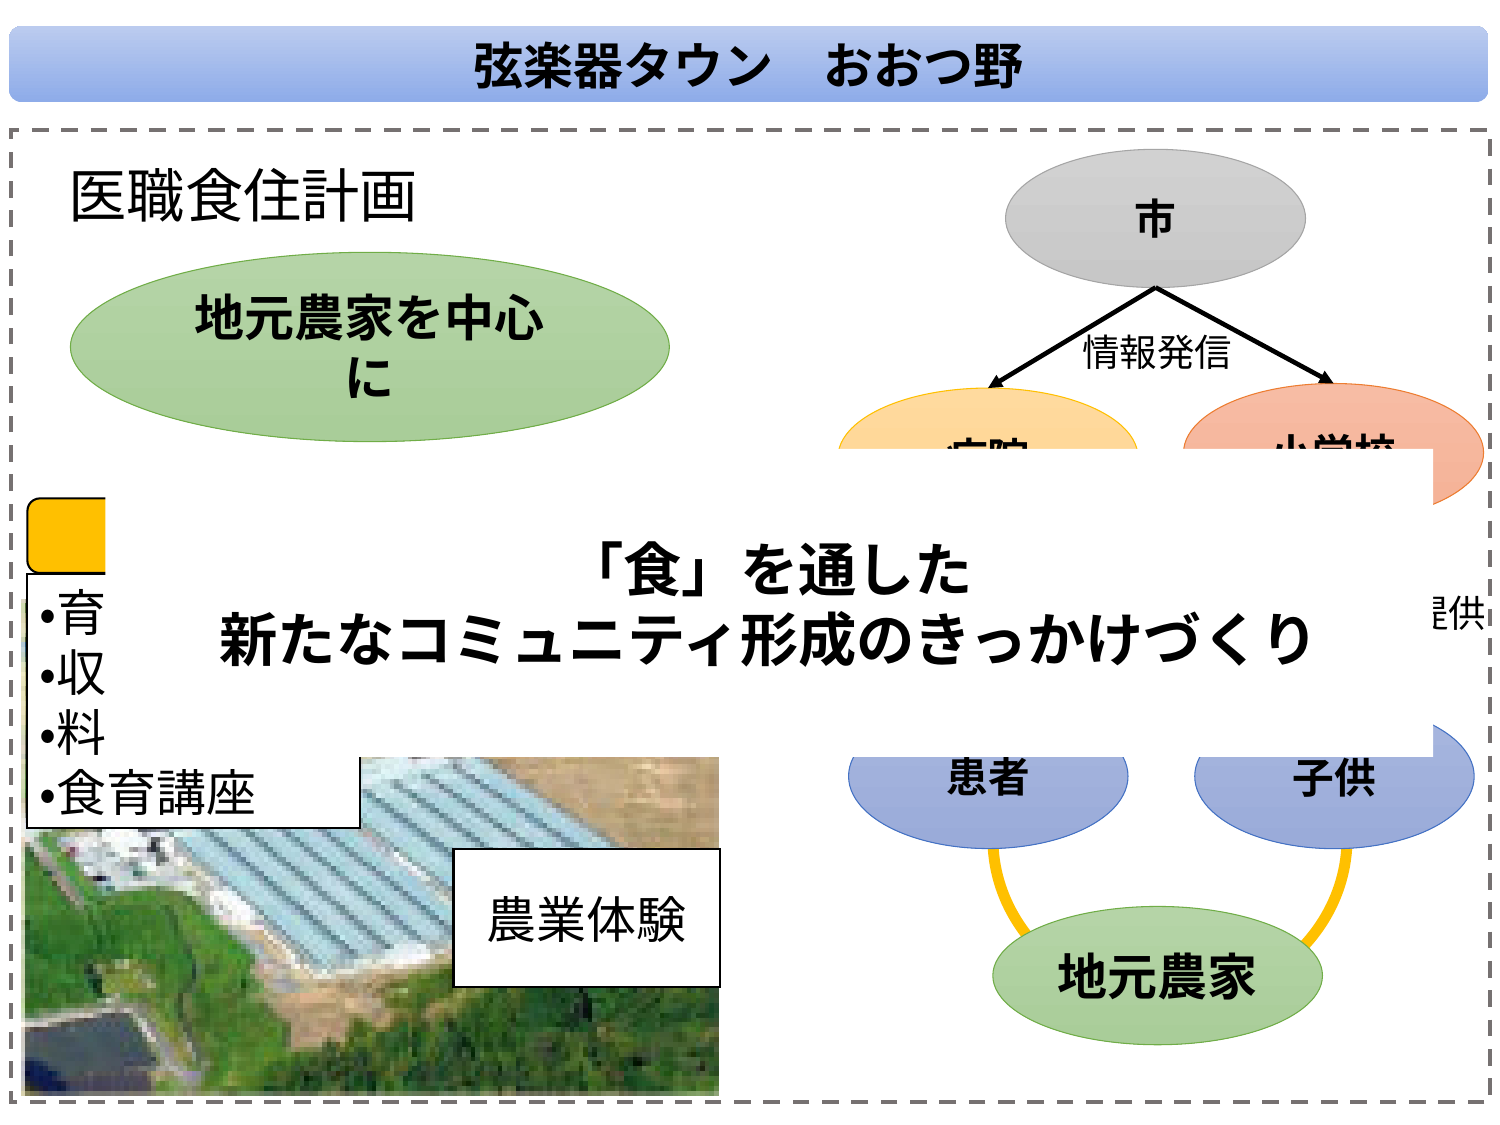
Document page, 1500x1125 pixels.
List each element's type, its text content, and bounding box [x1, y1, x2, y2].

text_box [10, 129, 1491, 1103]
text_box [24, 573, 361, 832]
text_box 患者 [848, 758, 1129, 850]
text_box 子供 [1194, 725, 1475, 850]
text_box 市 [1004, 148, 1307, 287]
picture [21, 599, 719, 1096]
text_box 「食」を通した 新たなコミュニティ形成のきっかけづくり [104, 448, 1434, 758]
text_box 地元農家 [992, 905, 1324, 1046]
text_box 弦楽器タウン おおつ野 [8, 24, 1490, 104]
text_box 医職食住計画 [53, 152, 433, 237]
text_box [987, 287, 1156, 388]
text_box 情報提供 [1434, 582, 1500, 643]
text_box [1156, 287, 1334, 384]
text_box 併設施設 [26, 497, 104, 573]
text_box 小学校 [1183, 382, 1485, 505]
text_box 地元農家を中心に [69, 251, 670, 443]
